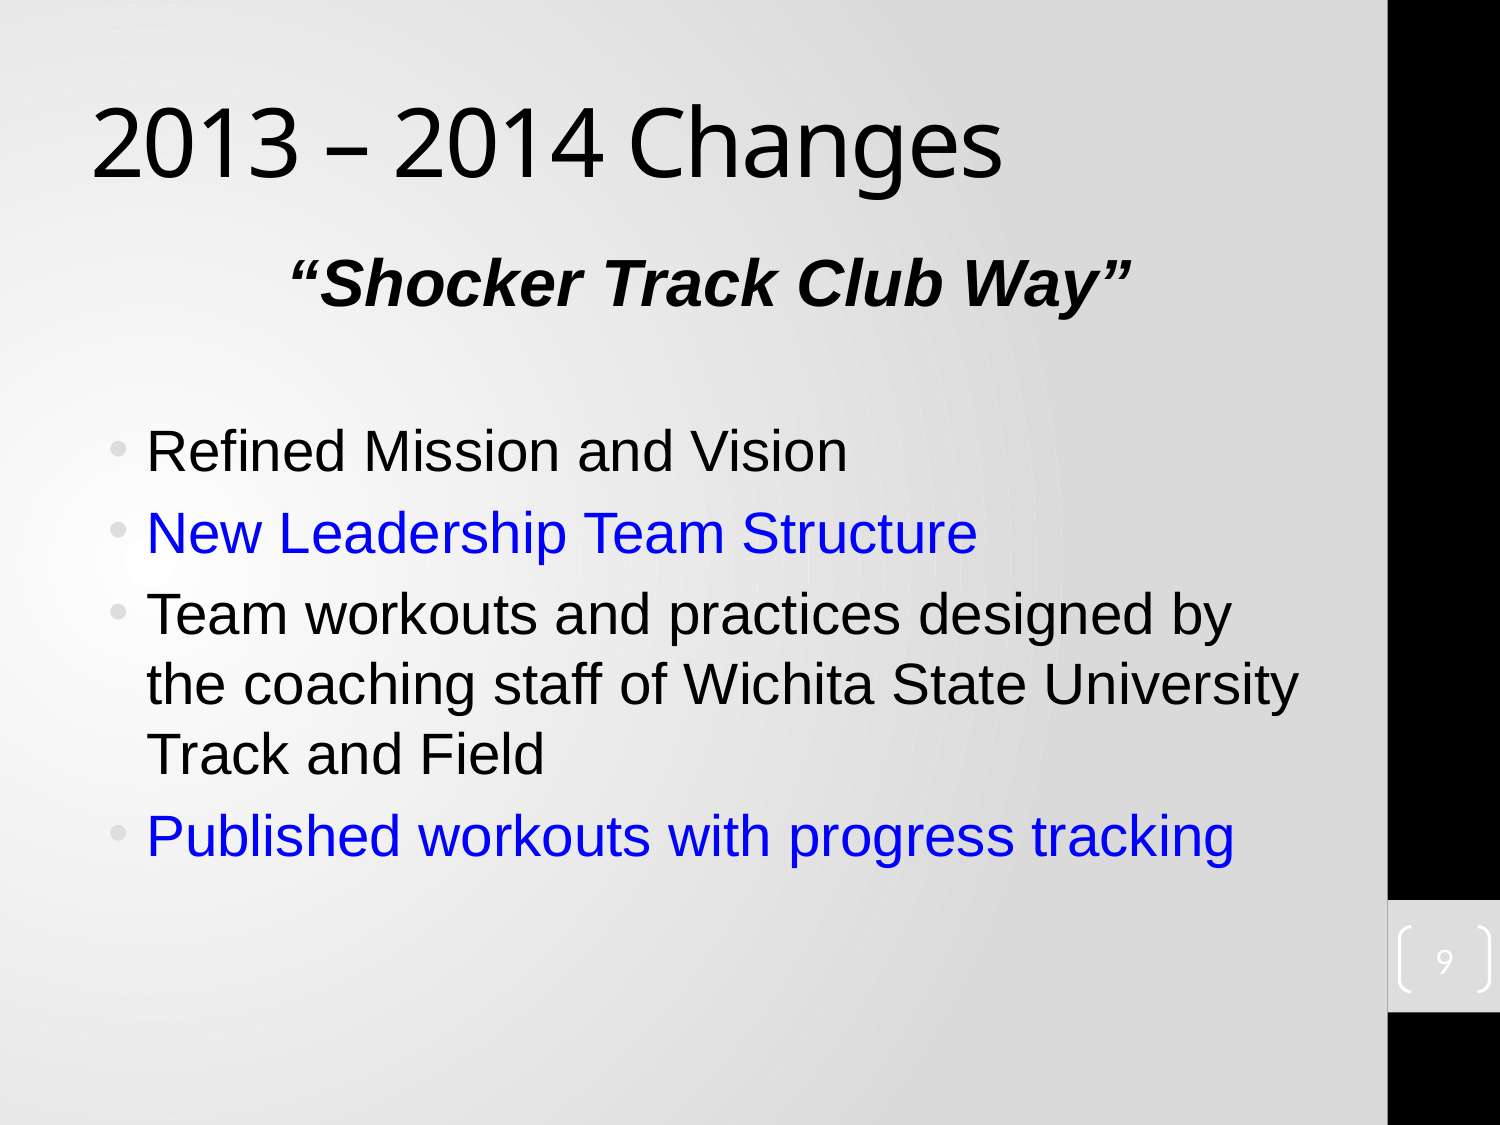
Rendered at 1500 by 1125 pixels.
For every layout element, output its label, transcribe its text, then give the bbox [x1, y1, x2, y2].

slide_number 9 [1397, 925, 1492, 994]
list “Shocker Track Club Way” Refined Mission and Vision New Leadership Team Structure Team workouts and practices designed by the coaching staff of Wichita State University Track and Field Published workouts with progress tracking [75, 232, 1325, 1050]
title 2013 – 2014 Changes [75, 45, 1325, 232]
